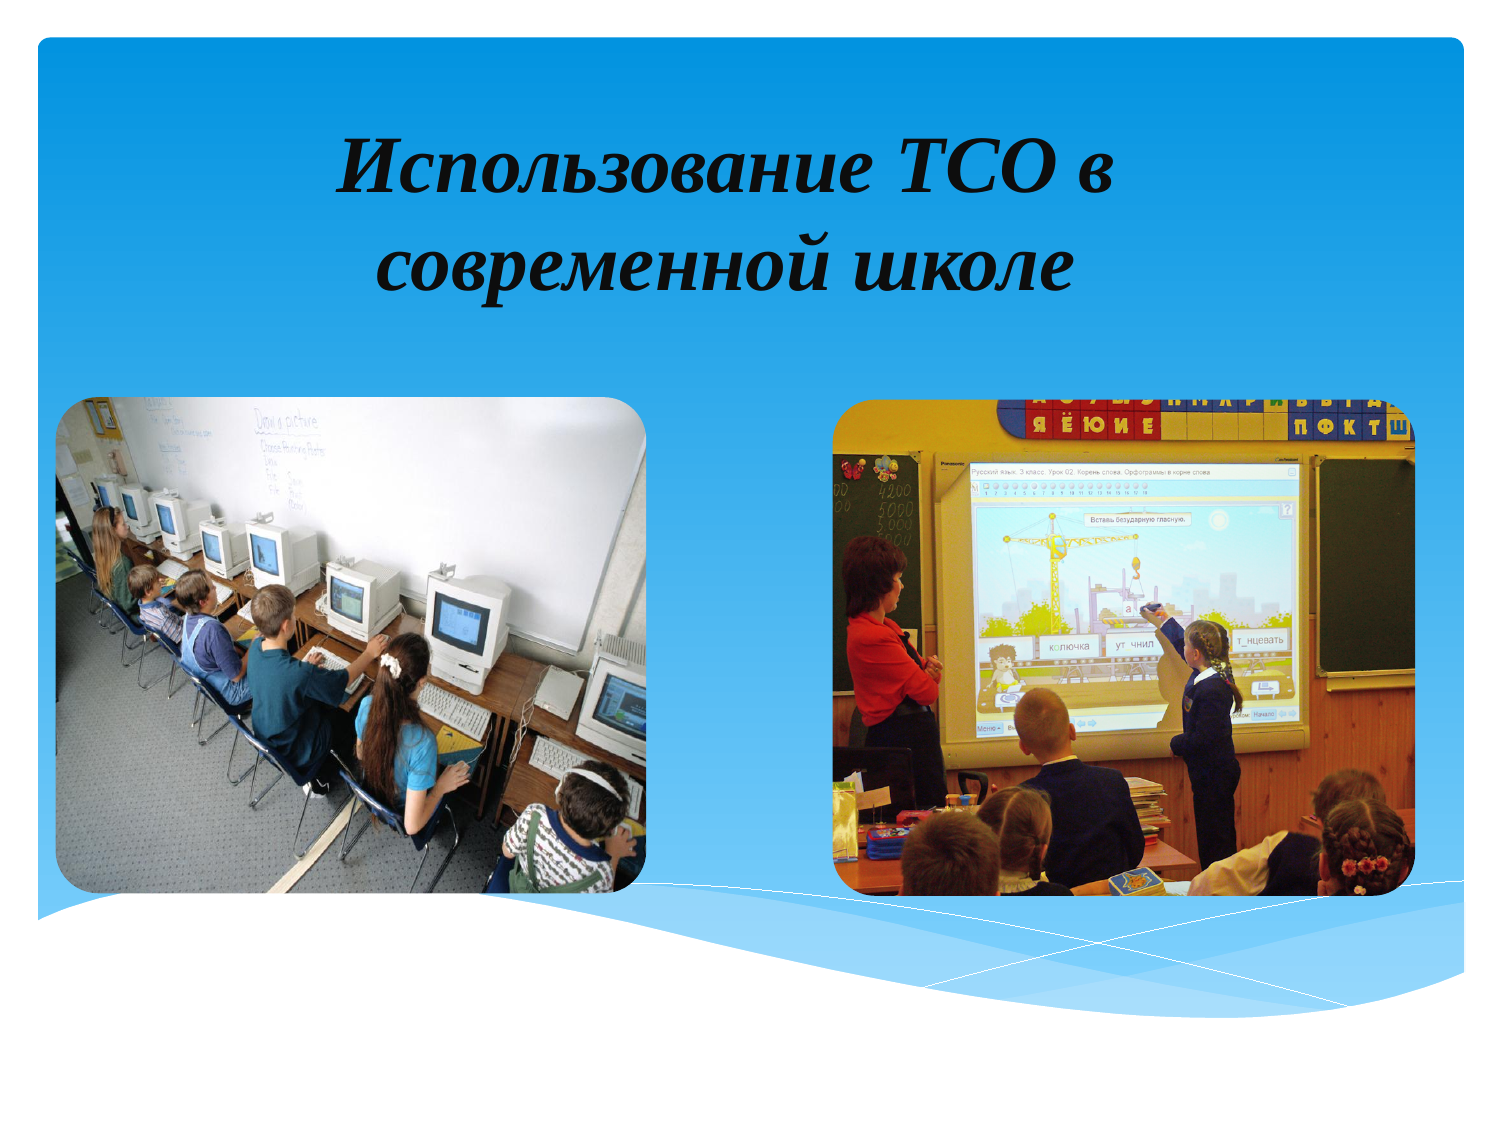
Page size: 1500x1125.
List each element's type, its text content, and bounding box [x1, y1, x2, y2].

picture [55, 396, 647, 894]
title Использование ТСО в современной школе [112, 101, 1341, 315]
picture [832, 399, 1416, 897]
